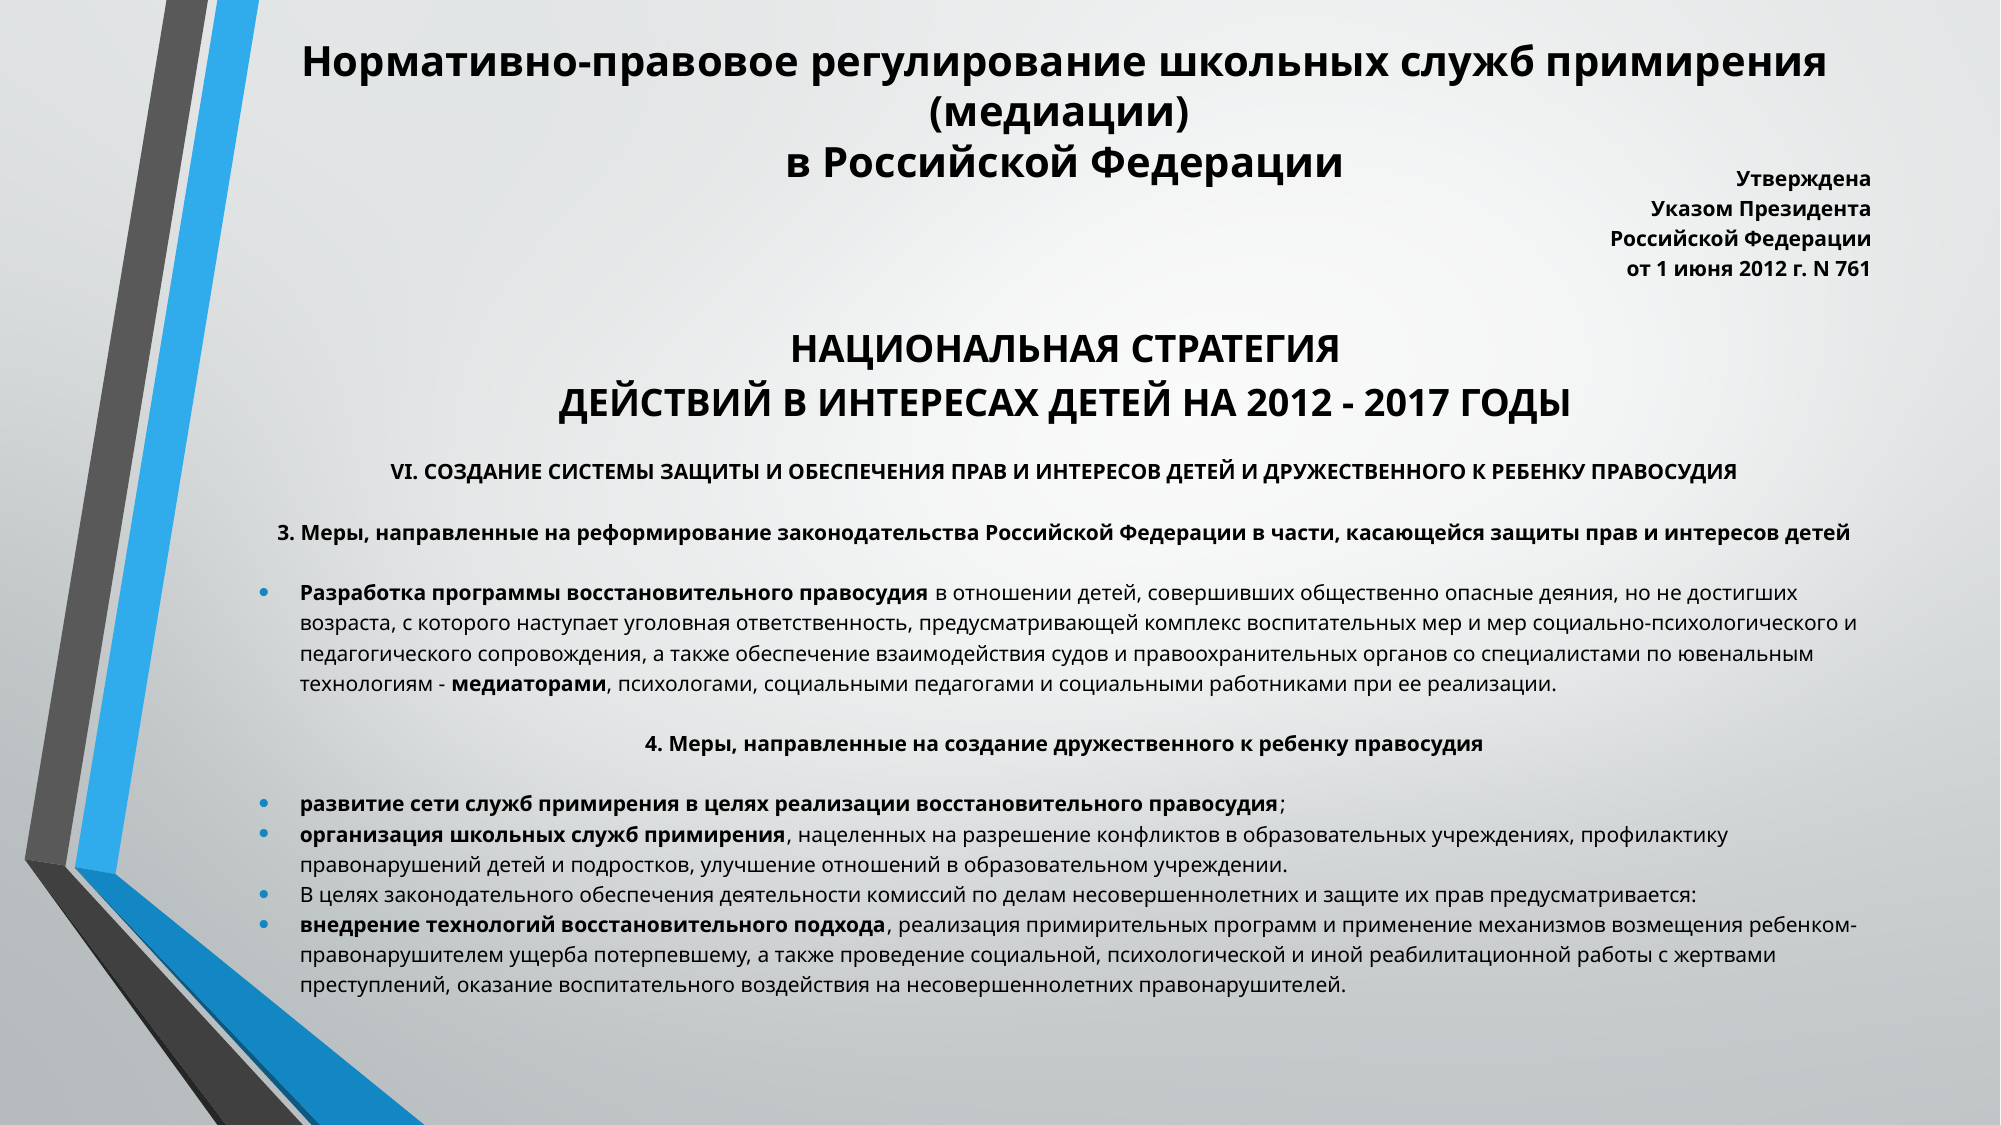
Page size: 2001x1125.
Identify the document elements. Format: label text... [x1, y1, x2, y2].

list Утверждена Указом Президента Российской Федерации от 1 июня 2012 г. N 761 НАЦИОНАЛЬНАЯ СТРАТЕГИЯ ДЕЙСТВИЙ В ИНТЕРЕСАХ ДЕТЕЙ НА 2012 - 2017 ГОДЫ VI. СОЗДАНИЕ СИСТЕМЫ ЗАЩИТЫ И ОБЕСПЕЧЕНИЯ ПРАВ И ИНТЕРЕСОВ ДЕТЕЙ И ДРУЖЕСТВЕННОГО К РЕБЕНКУ ПРАВОСУДИЯ 3. Меры, направленные на реформирование законодательства Российской Федерации в части, касающейся защиты прав и интересов детей Разработка программы восстановительного правосудия в отношении детей, совершивших общественно опасные деяния, но не достигших возраста, с которого наступает уголовная ответственность, предусматривающей комплекс воспитательных мер и мер социально-психологического и педагогического сопровождения, а также обеспечение взаимодействия судов и правоохранительных органов со специалистами по ювенальным технологиям - медиаторами, психологами, социальными педагогами и социальными работниками при ее реализации. 4. Меры, направленные на создание дружественного к ребенку правосудия развитие сети служб примирения в целях реализации восстановительного правосудия; организация школьных служб примирения, нацеленных на разрешение конфликтов в образовательных учреждениях, профилактику правонарушений детей и подростков, улучшение отношений в образовательном учреждении. В целях законодательного обеспечения деятельности комиссий по делам несовершеннолетних и защите их прав предусматривается: внедрение технологий восстановительного подхода, реализация примирительных программ и применение механизмов возмещения ребенком-правонарушителем ущерба потерпевшему, а также проведение социальной, психологической и иной реабилитационной работы с жертвами преступлений, оказание воспитательного воздействия на несовершеннолетних правонарушителей. [243, 148, 1887, 1039]
title Нормативно-правовое регулирование школьных служб примирения (медиации) в Российской Федерации [243, 57, 1887, 148]
